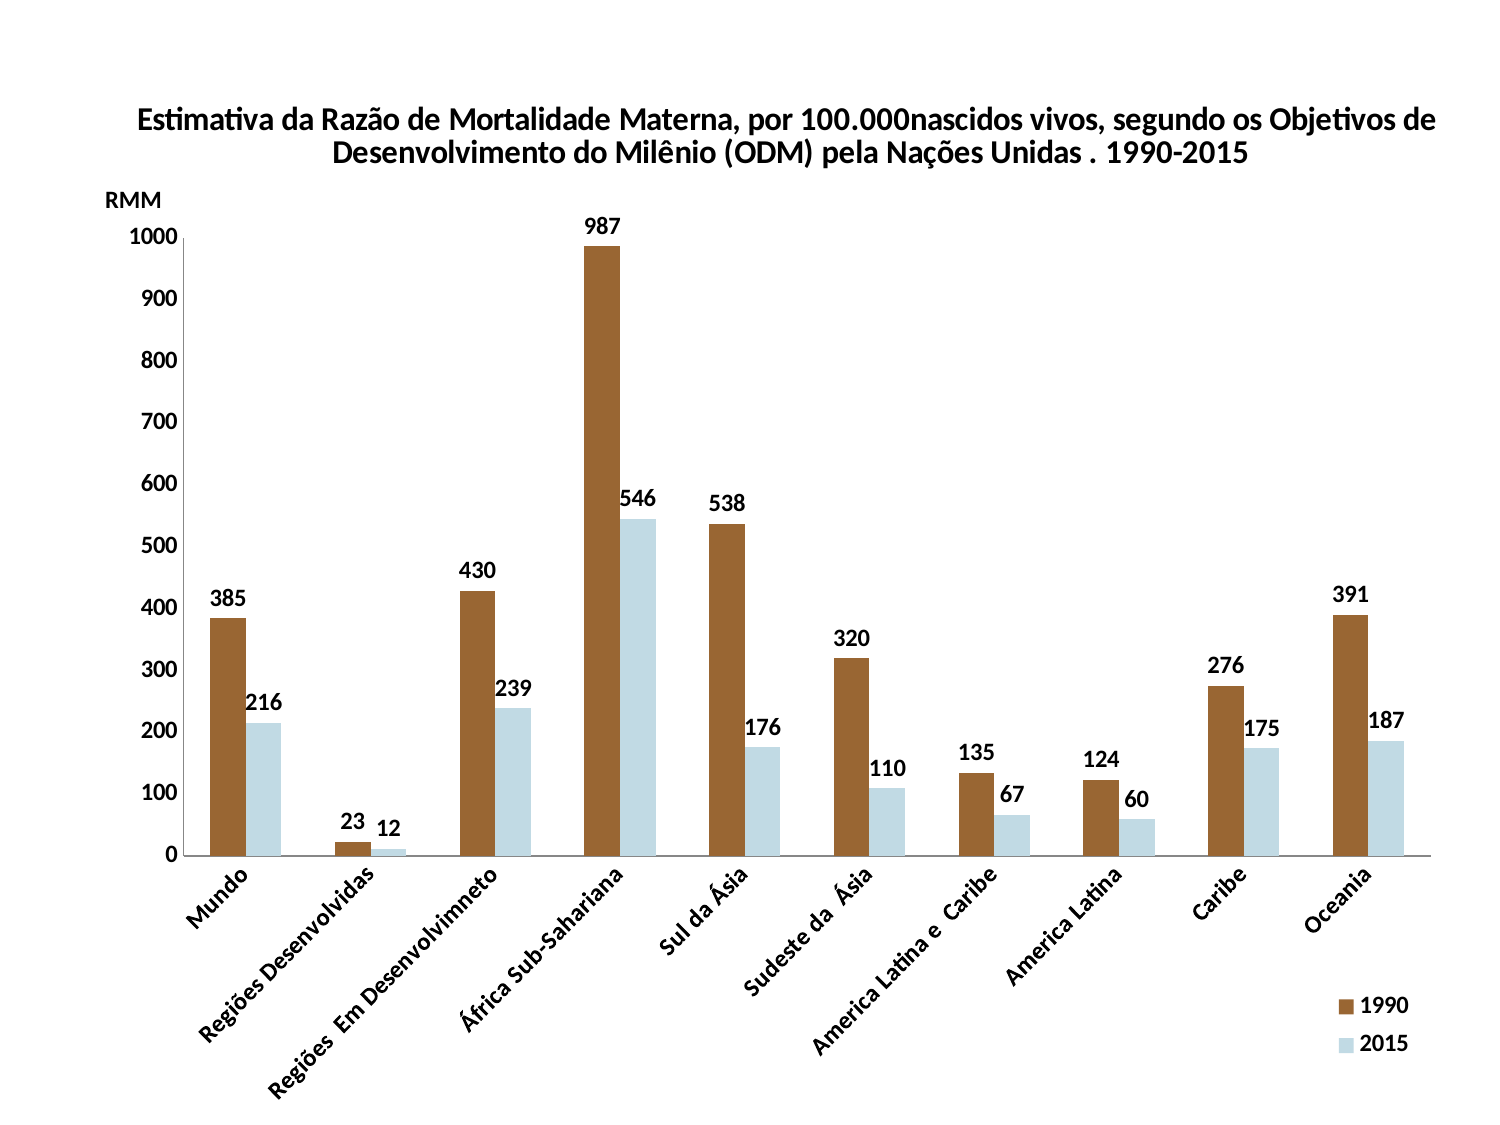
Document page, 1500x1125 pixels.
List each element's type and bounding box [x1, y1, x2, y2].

chart [17, 73, 1471, 1125]
